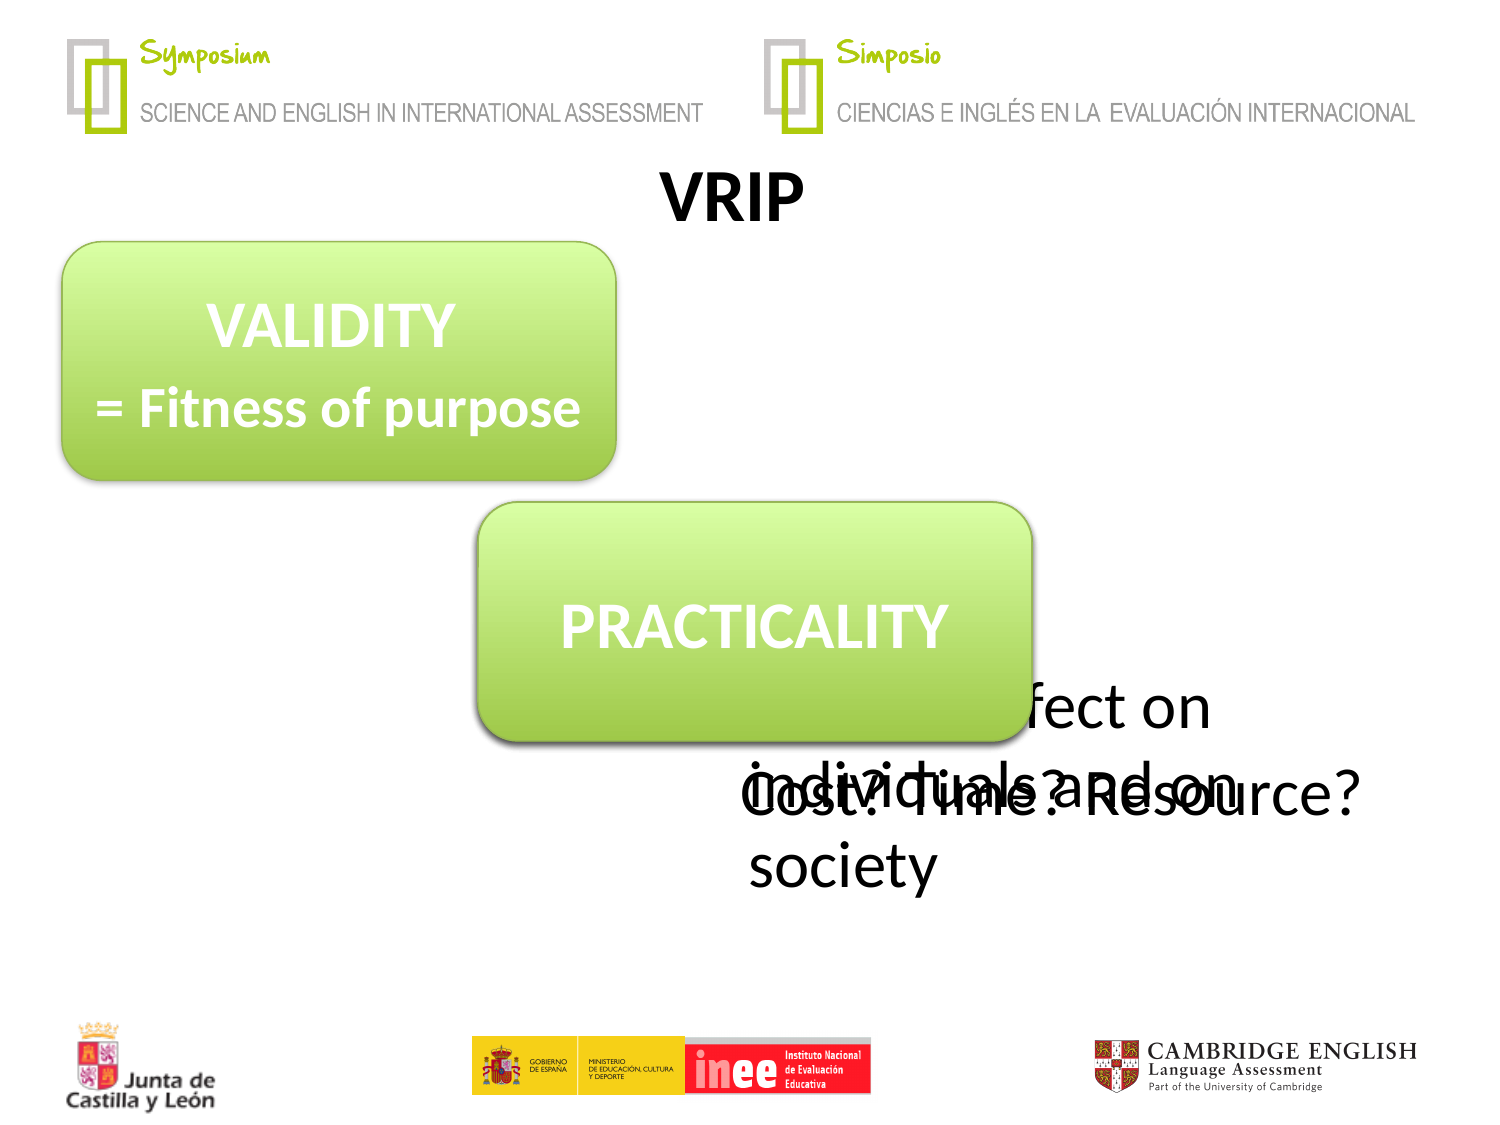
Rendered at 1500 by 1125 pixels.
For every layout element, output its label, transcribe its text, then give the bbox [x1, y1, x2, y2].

text_box PRACTICALITY [477, 501, 1033, 742]
text_box Cost? Time? Resource? [725, 740, 1379, 836]
picture [837, 39, 1415, 122]
picture [764, 39, 823, 134]
title VRIP [82, 139, 1383, 293]
picture [140, 39, 703, 122]
text_box VALIDITY = Fitness of purpose [61, 240, 617, 482]
picture [67, 39, 127, 134]
text_box Positive effect on individuals and on society [733, 653, 1456, 909]
picture [472, 1030, 878, 1103]
